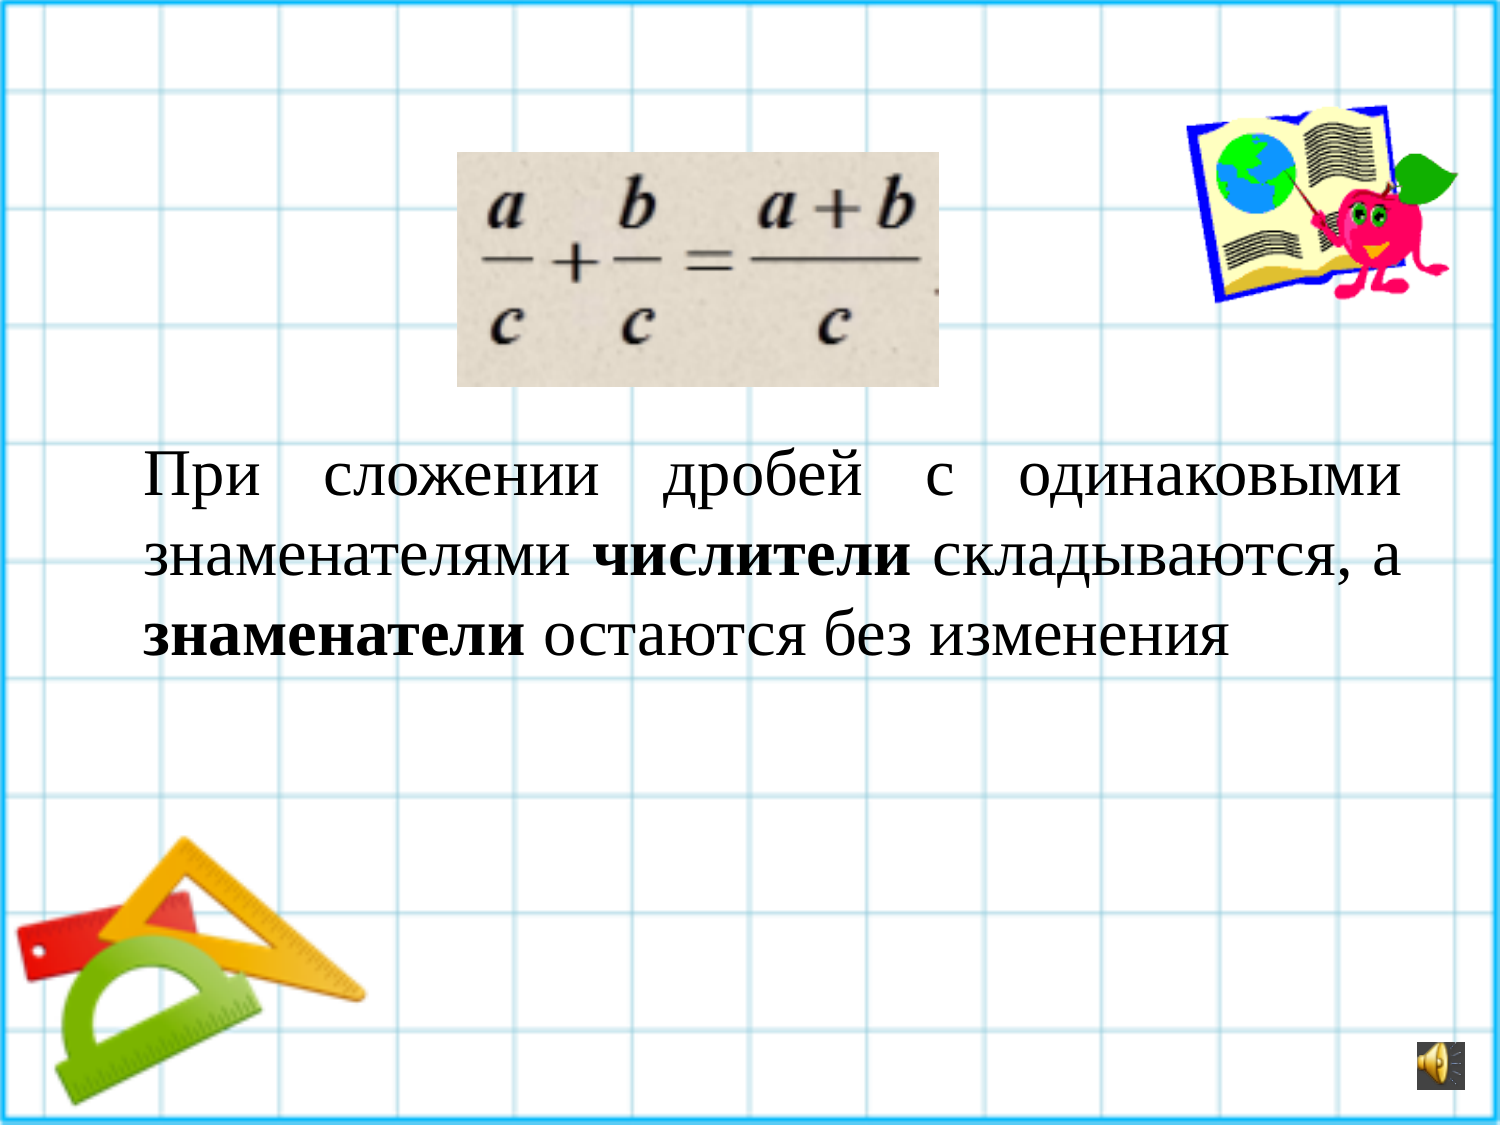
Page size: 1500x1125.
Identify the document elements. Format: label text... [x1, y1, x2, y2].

text_box При сложении дробей с одинаковыми знаменателями числители складываются, а знаменатели остаются без изменения [128, 421, 1418, 677]
picture [0, 0, 1500, 1125]
